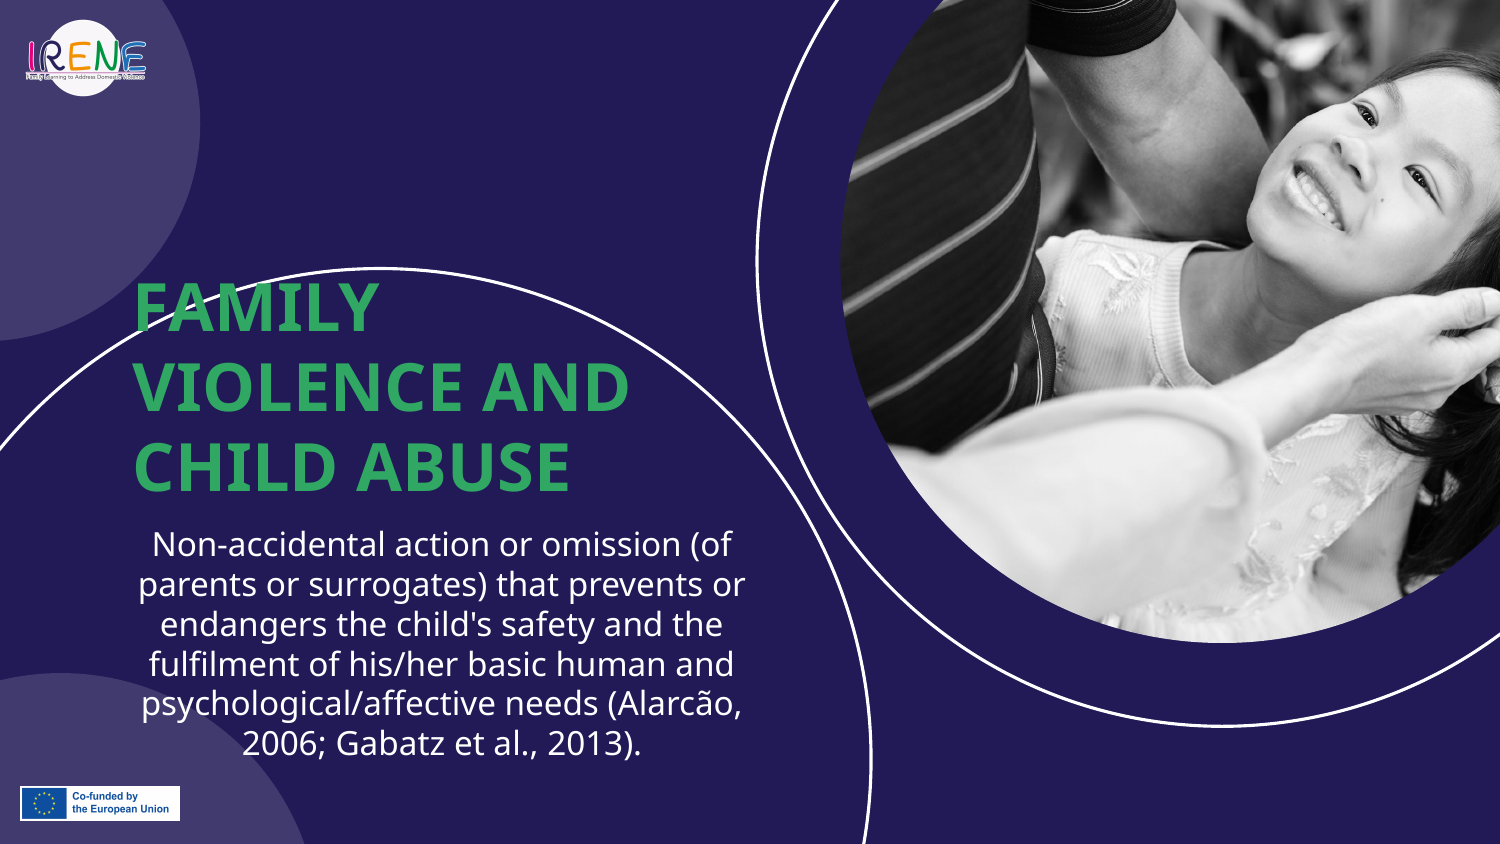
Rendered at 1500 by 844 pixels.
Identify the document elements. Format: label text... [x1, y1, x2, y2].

picture [0, 19, 182, 98]
picture [840, 0, 1500, 644]
list Non-accidental action or omission (of parents or surrogates) that prevents or endangers the child's safety and the fulfilment of his/her basic human and psychological/affective needs (Alarcão, 2006; Gabatz et al., 2013). [87, 507, 777, 791]
title FAMILY VIOLENCE AND CHILD ABUSE [117, 421, 687, 507]
picture [19, 786, 180, 821]
